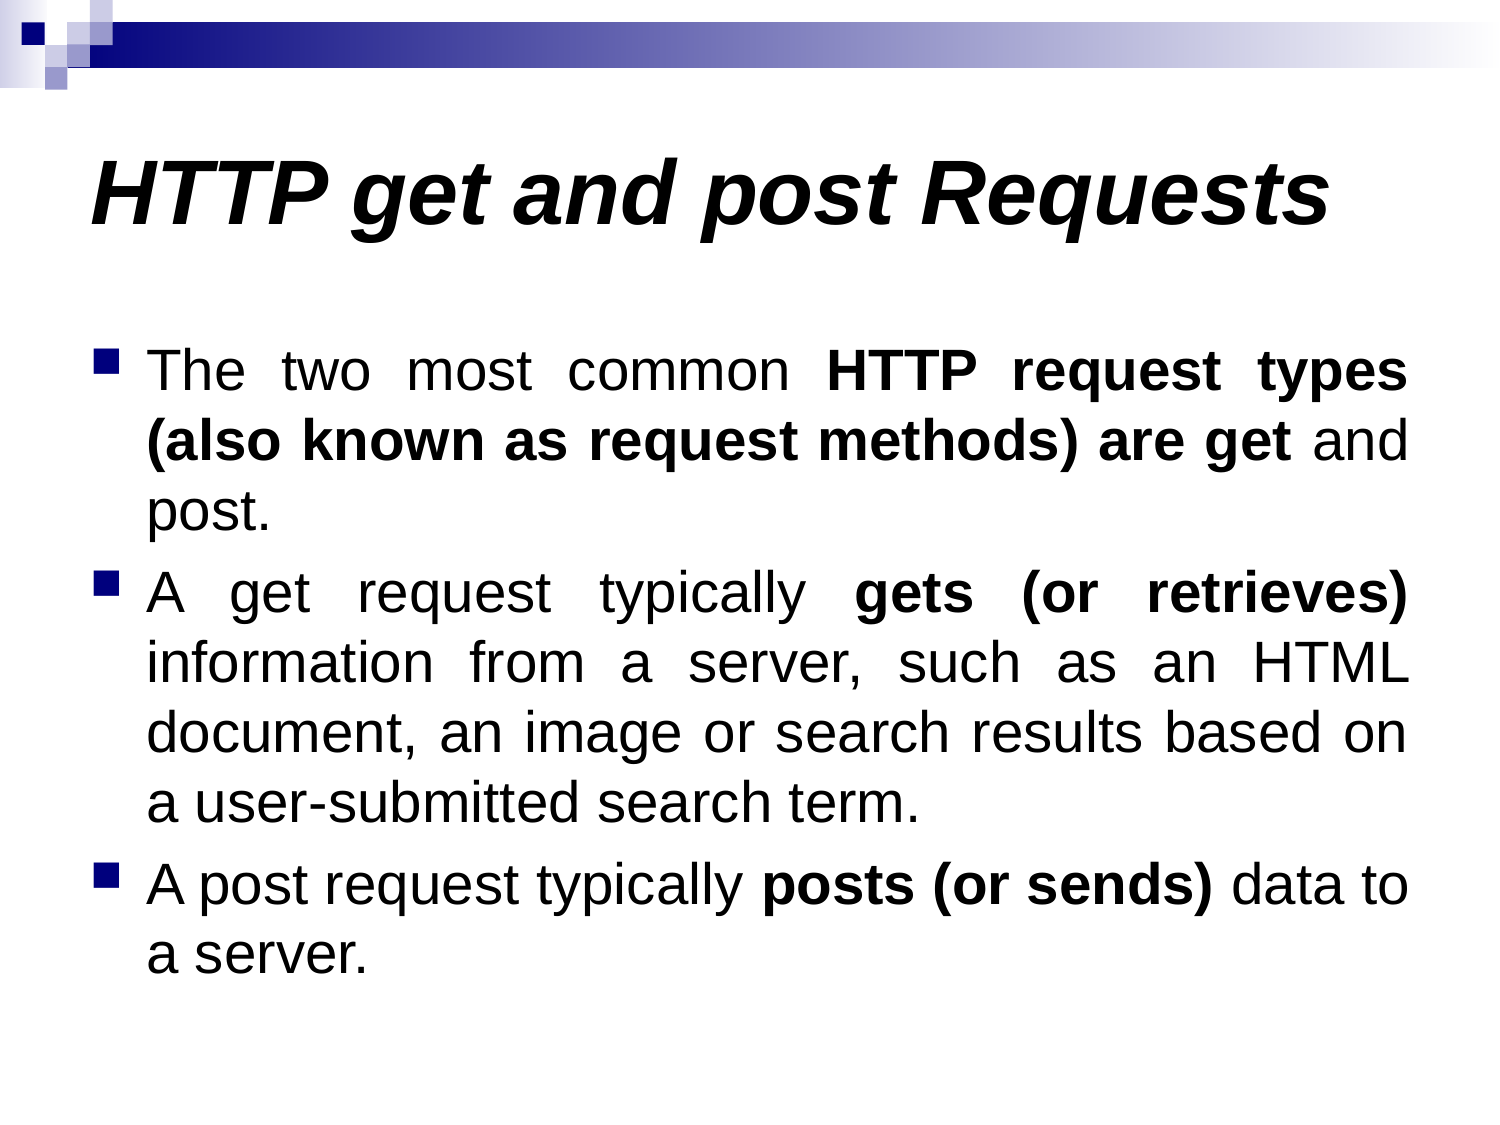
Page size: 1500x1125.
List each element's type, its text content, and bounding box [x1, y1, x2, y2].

list The two most common HTTP request types (also known as request methods) are get and post. A get request typically gets (or retrieves) information from a server, such as an HTML document, an image or search results based on a user-submitted search term. A post request typically posts (or sends) data to a server. [74, 324, 1426, 963]
title HTTP get and post Requests [74, 74, 1426, 301]
